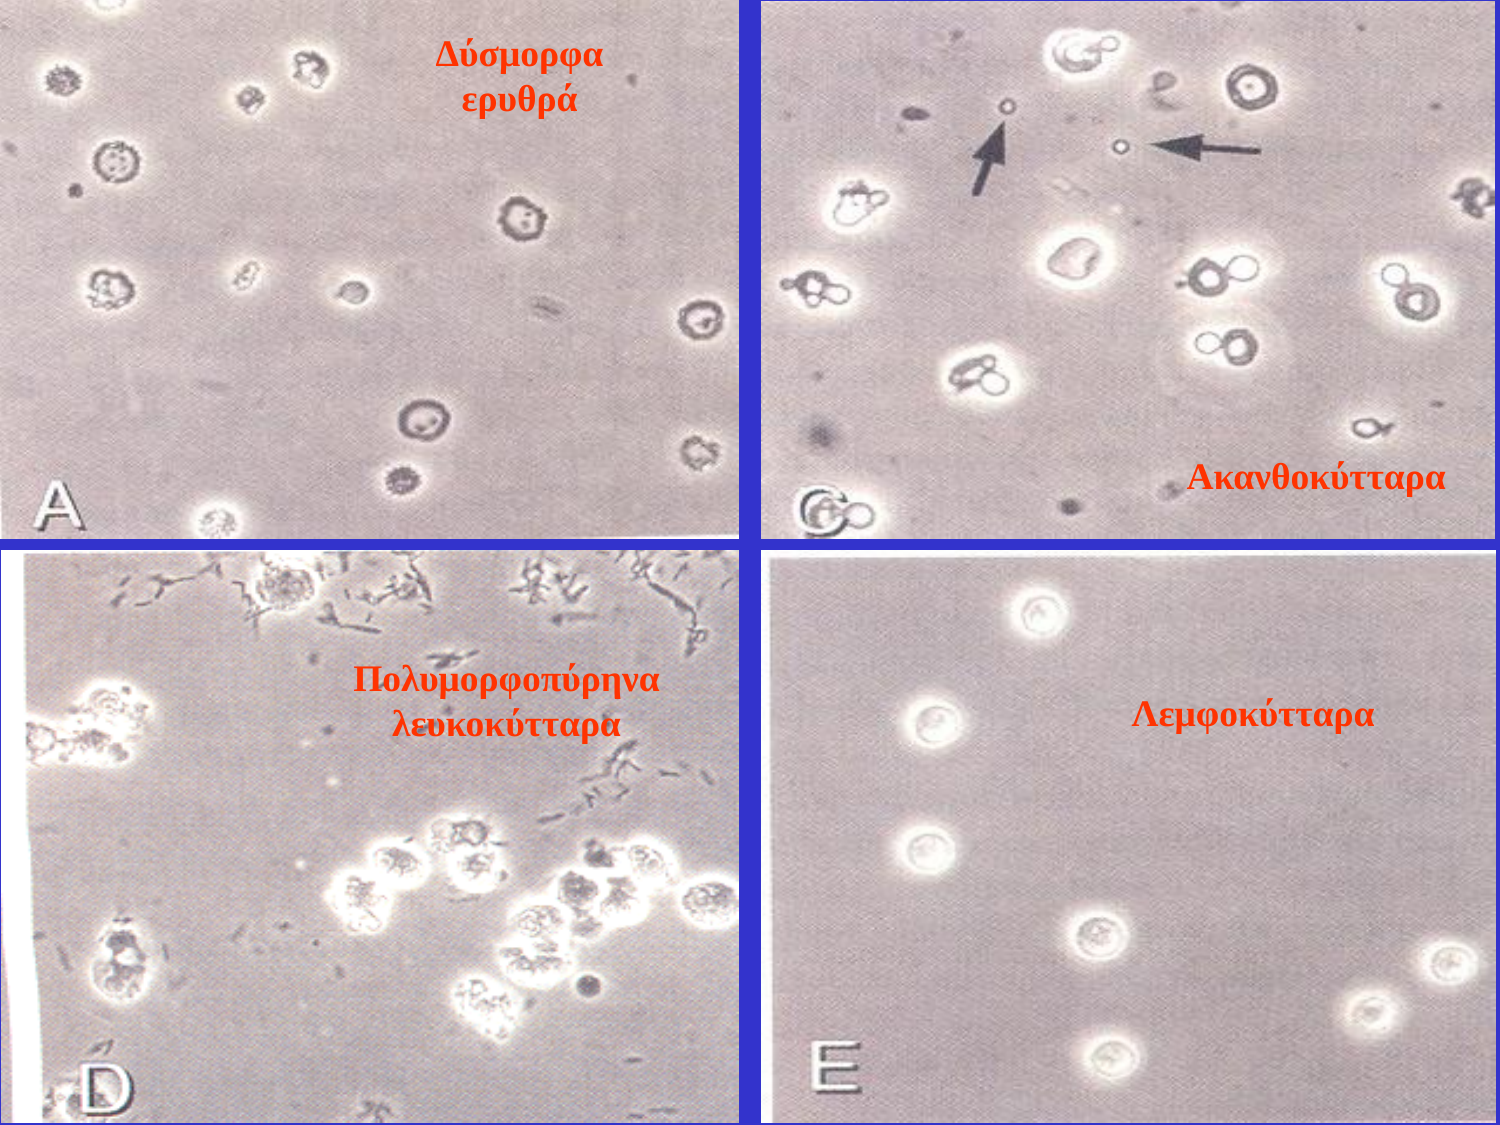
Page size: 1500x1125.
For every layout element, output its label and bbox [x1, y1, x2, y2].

list [0, 0, 739, 539]
list [761, 550, 1497, 1123]
list [761, 0, 1495, 539]
list [0, 550, 739, 1124]
